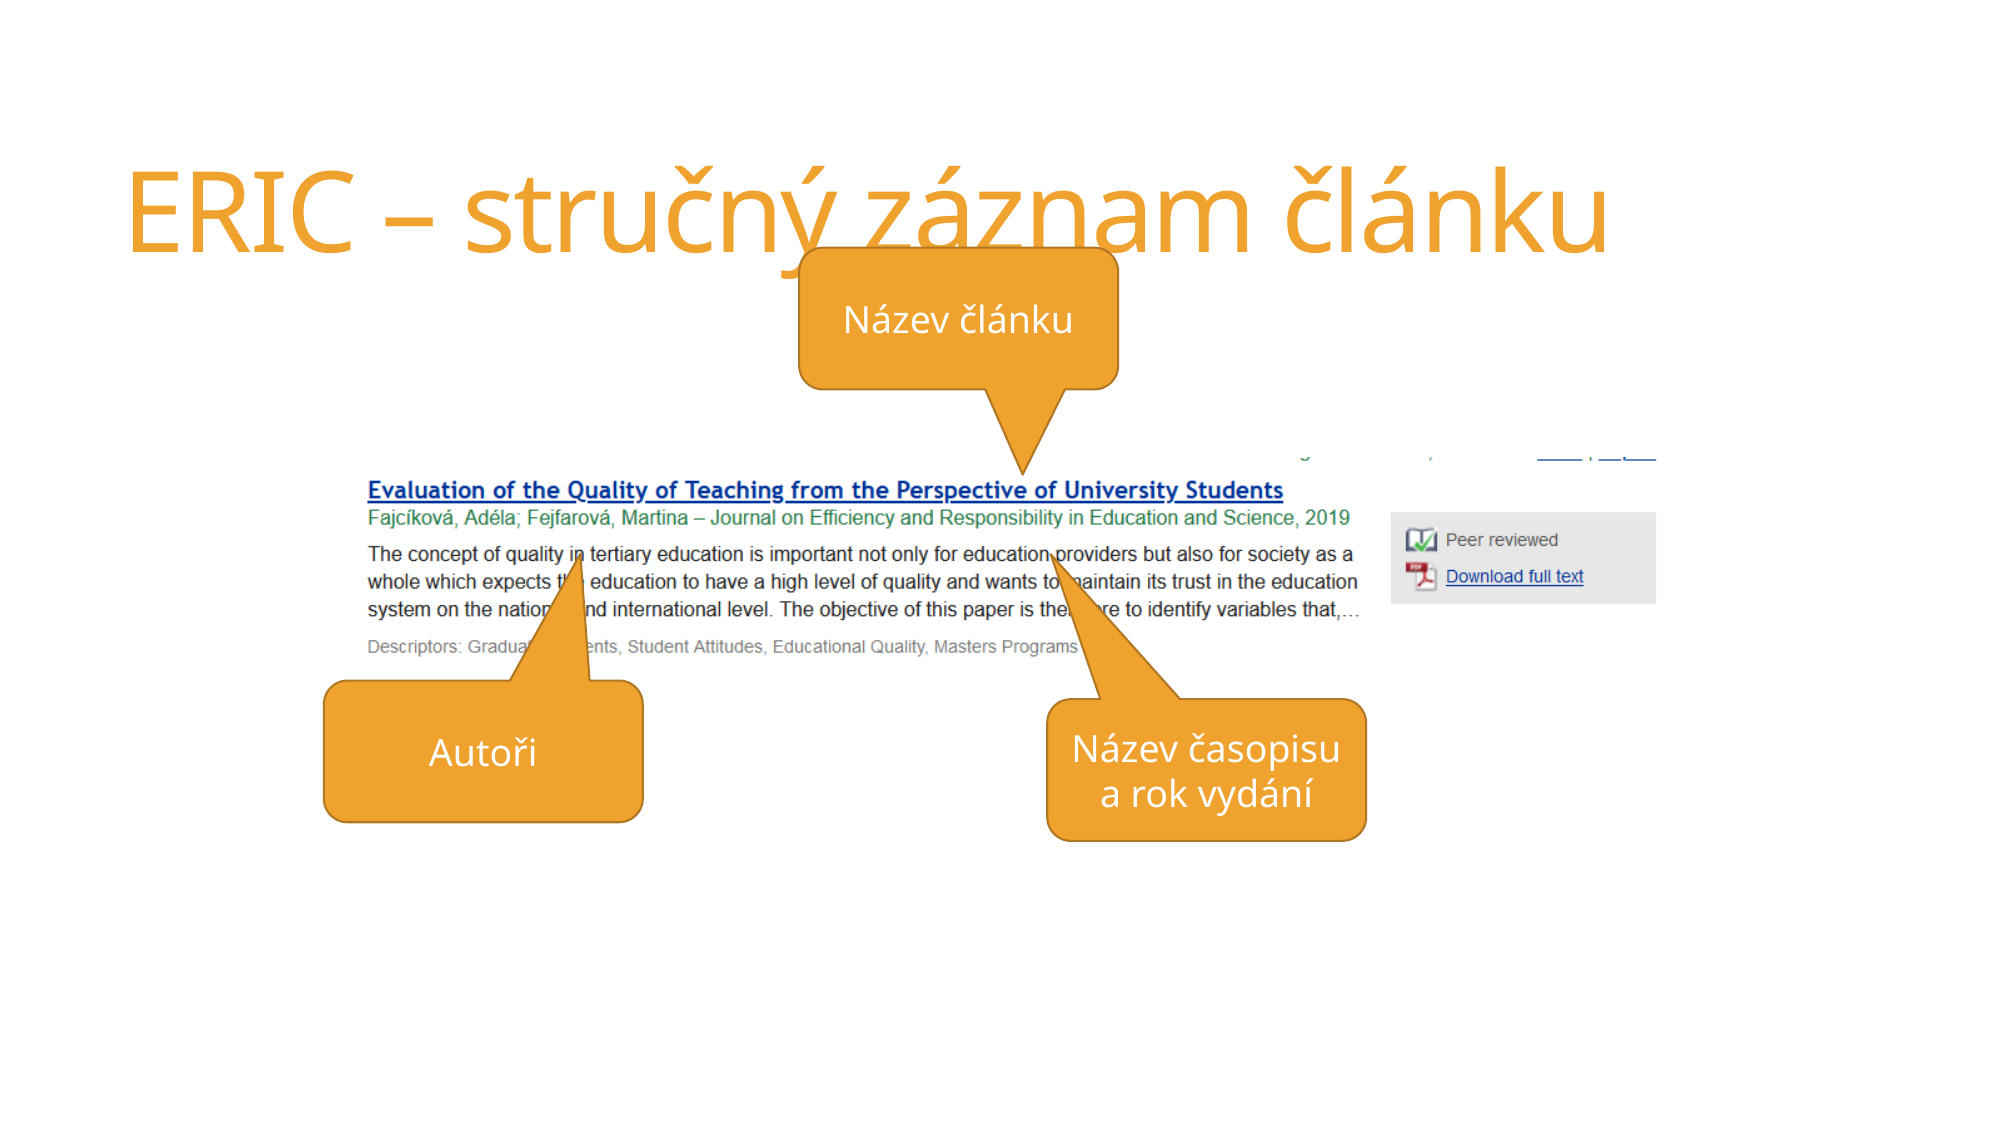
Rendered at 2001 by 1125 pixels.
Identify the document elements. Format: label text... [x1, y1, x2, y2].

text_box Název časopisu a rok vydání [1046, 683, 1368, 842]
text_box Autoři [322, 679, 644, 824]
title ERIC – stručný záznam článku [107, 81, 1875, 354]
text_box Název článku [798, 246, 1120, 457]
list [355, 457, 1670, 683]
